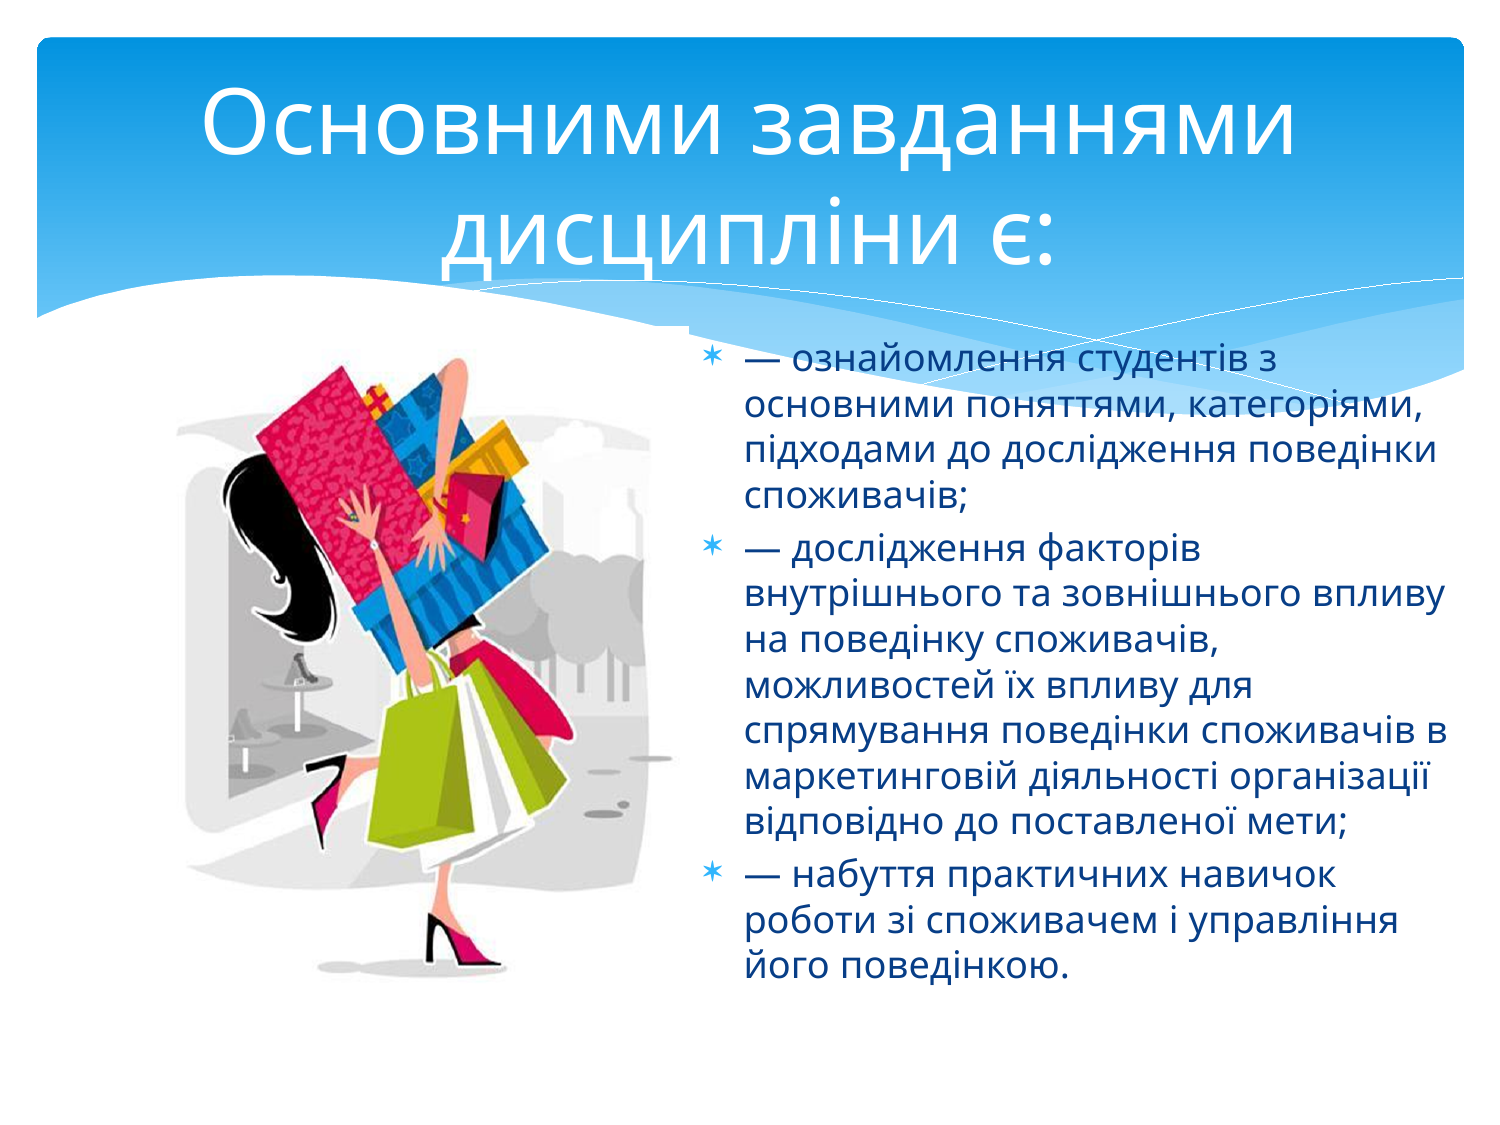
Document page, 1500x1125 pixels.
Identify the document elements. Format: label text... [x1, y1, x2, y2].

title Основними завданнями дисципліни є: [75, 55, 1425, 291]
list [147, 326, 689, 1006]
list — ознайомлення студентів з основними поняттями, категоріями, підходами до дослідження поведінки споживачів; — дослідження факторів внутрішнього та зовнішнього впливу на поведінку споживачів, можливостей їх впливу для спрямування поведінки споживачів в маркетинговій діяльності організації відповідно до поставленої мети; — набуття практичних навичок роботи зі споживачем і управління його поведінкою. [692, 326, 1471, 1005]
